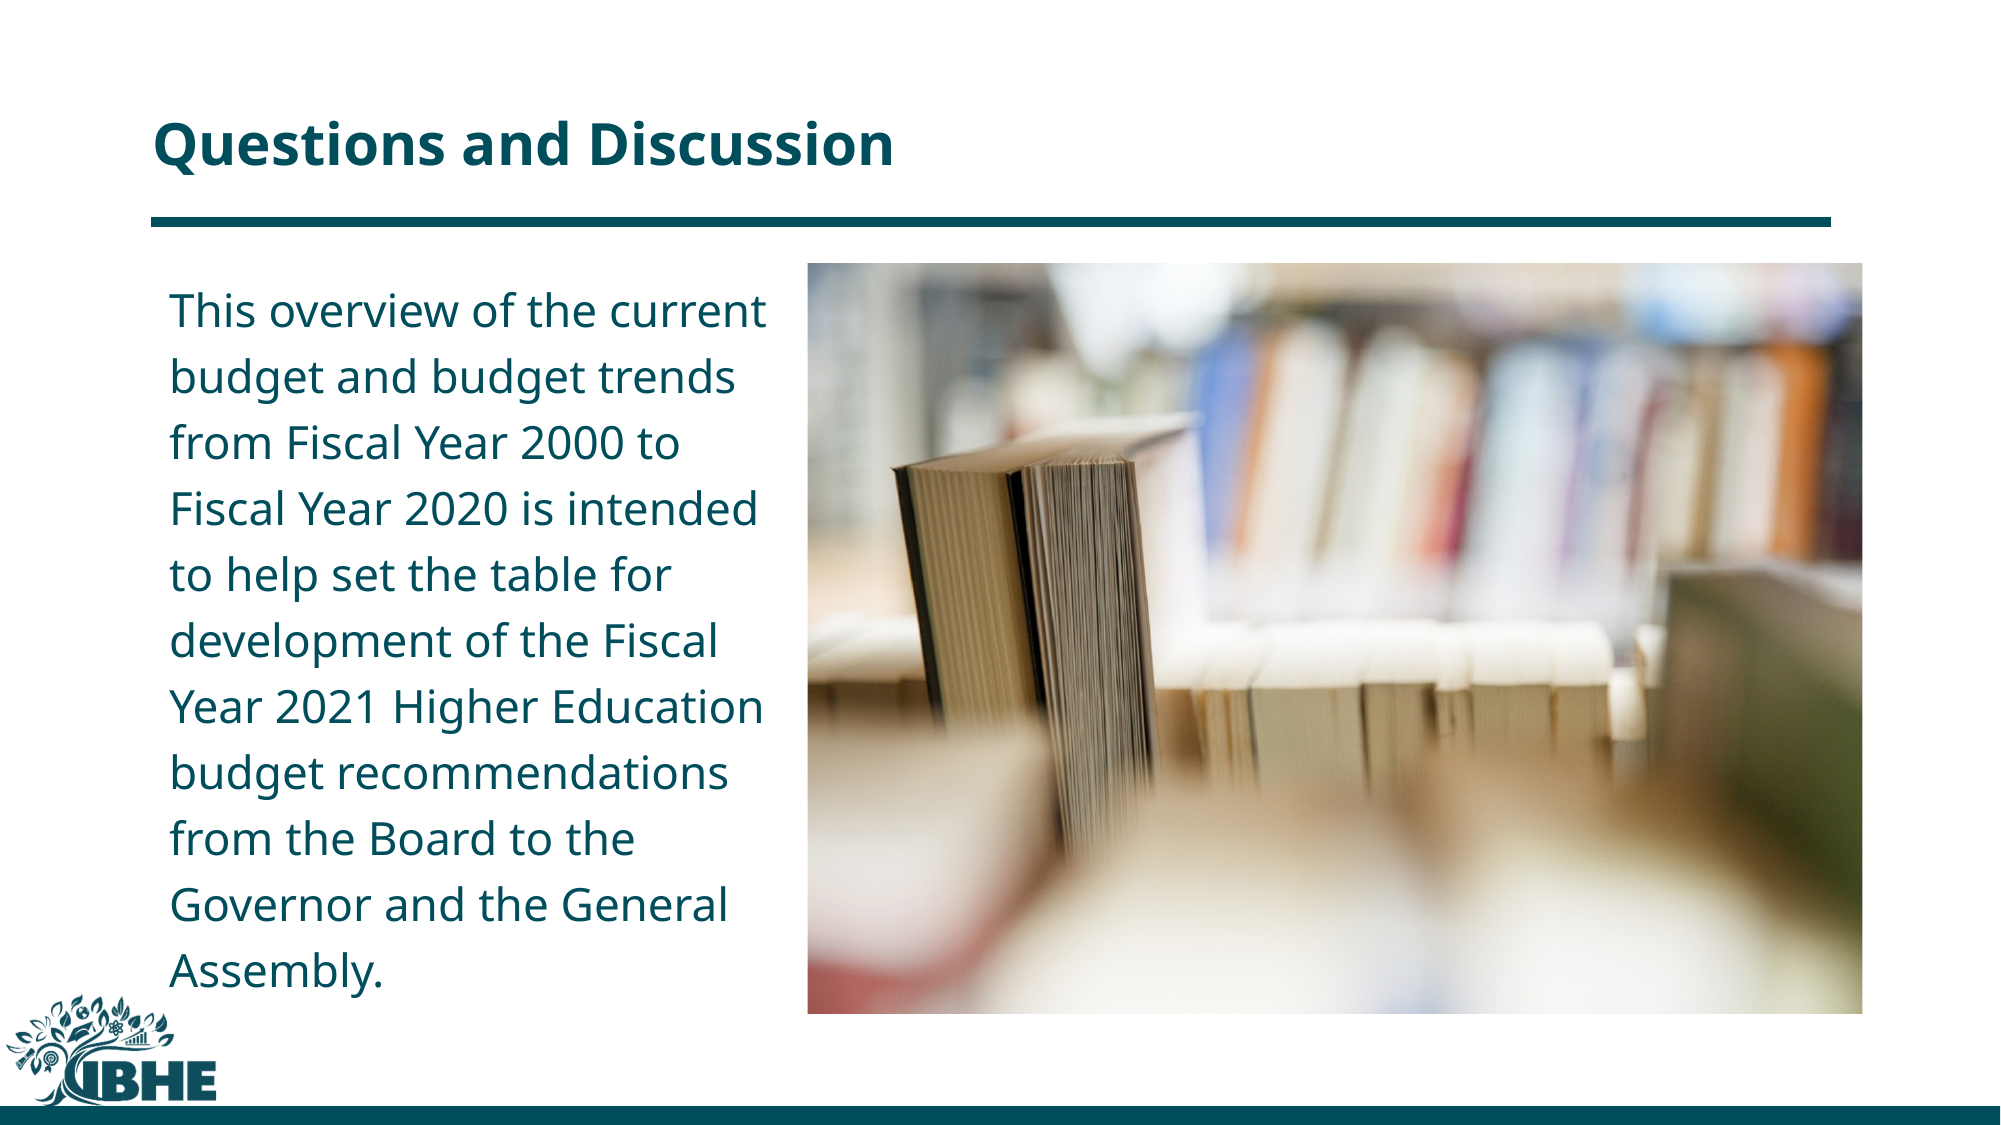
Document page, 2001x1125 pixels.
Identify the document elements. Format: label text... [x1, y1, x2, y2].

picture [0, 0, 2001, 1125]
title Questions and Discussion [137, 37, 1863, 256]
list This overview of the current budget and budget trends from Fiscal Year 2000 to Fiscal Year 2020 is intended to help set the table for development of the Fiscal Year 2021 Higher Education budget recommendations from the Board to the Governor and the General Assembly. [154, 263, 791, 978]
